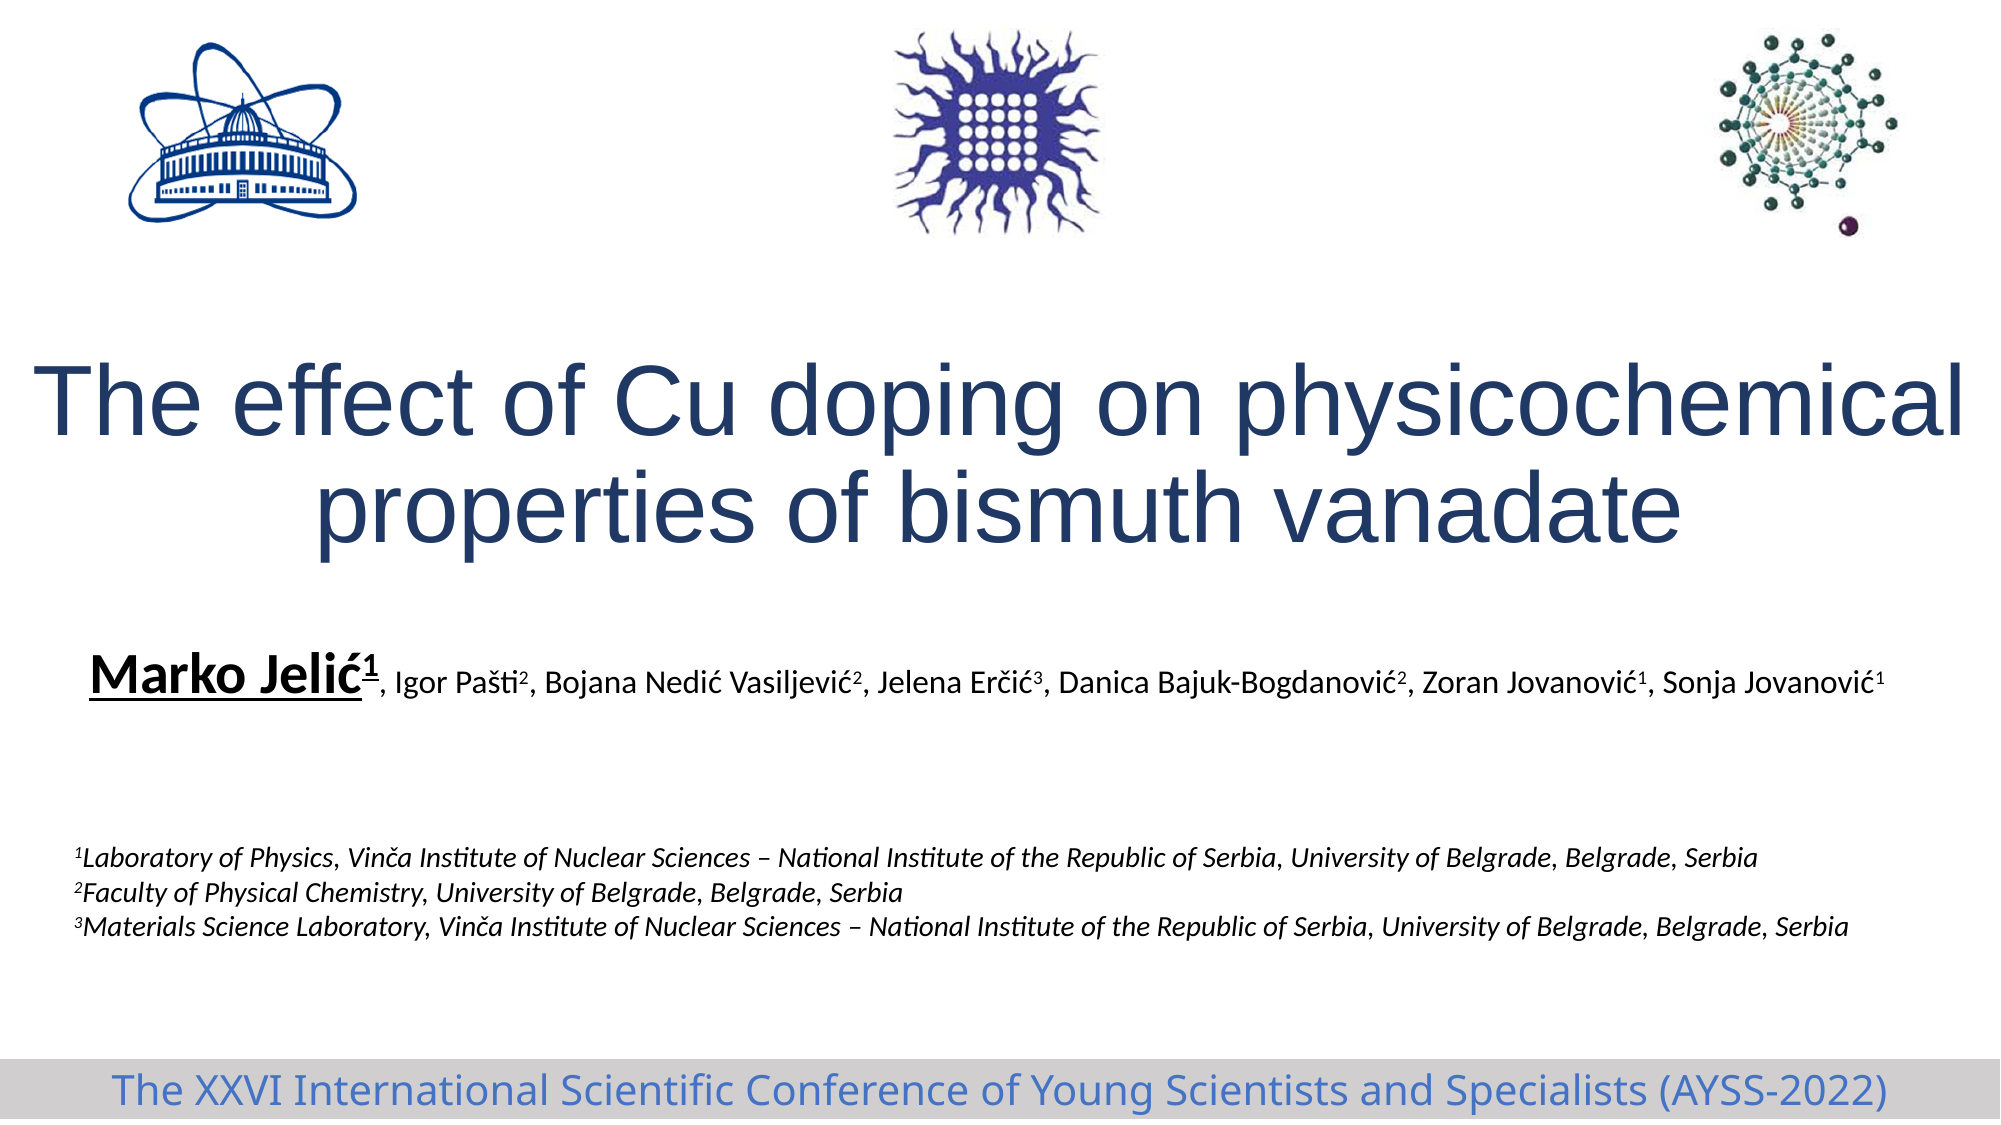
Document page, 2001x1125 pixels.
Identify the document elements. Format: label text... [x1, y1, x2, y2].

picture [128, 42, 357, 223]
title The effect of Cu doping on physicochemical properties of bismuth vanadate [0, 341, 2000, 572]
subtitle Marko Jelić1, Igor Pašti2, Bojana Nedić Vasiljević2, Jelena Erčić3, Danica Bajuk-Bogdanović2, Zoran Jovanović1, Sonja Jovanović1 [59, 636, 1915, 721]
text_box 1Laboratory of Physics, Vinča Institute of Nuclear Sciences – National Institute of the Republic of Serbia, University of Belgrade, Belgrade, Serbia 2Faculty of Physical Chemistry, University of Belgrade, Belgrade, Serbia 3Materials Science Laboratory, Vinča Institute of Nuclear Sciences – National Institute of the Republic of Serbia, University of Belgrade, Belgrade, Serbia [59, 830, 1979, 951]
picture [787, 28, 1208, 238]
footer The XXVI International Scientific Conference of Young Scientists and Specialists (AYSS-2022) [0, 1059, 2000, 1119]
picture [1704, 28, 1915, 238]
